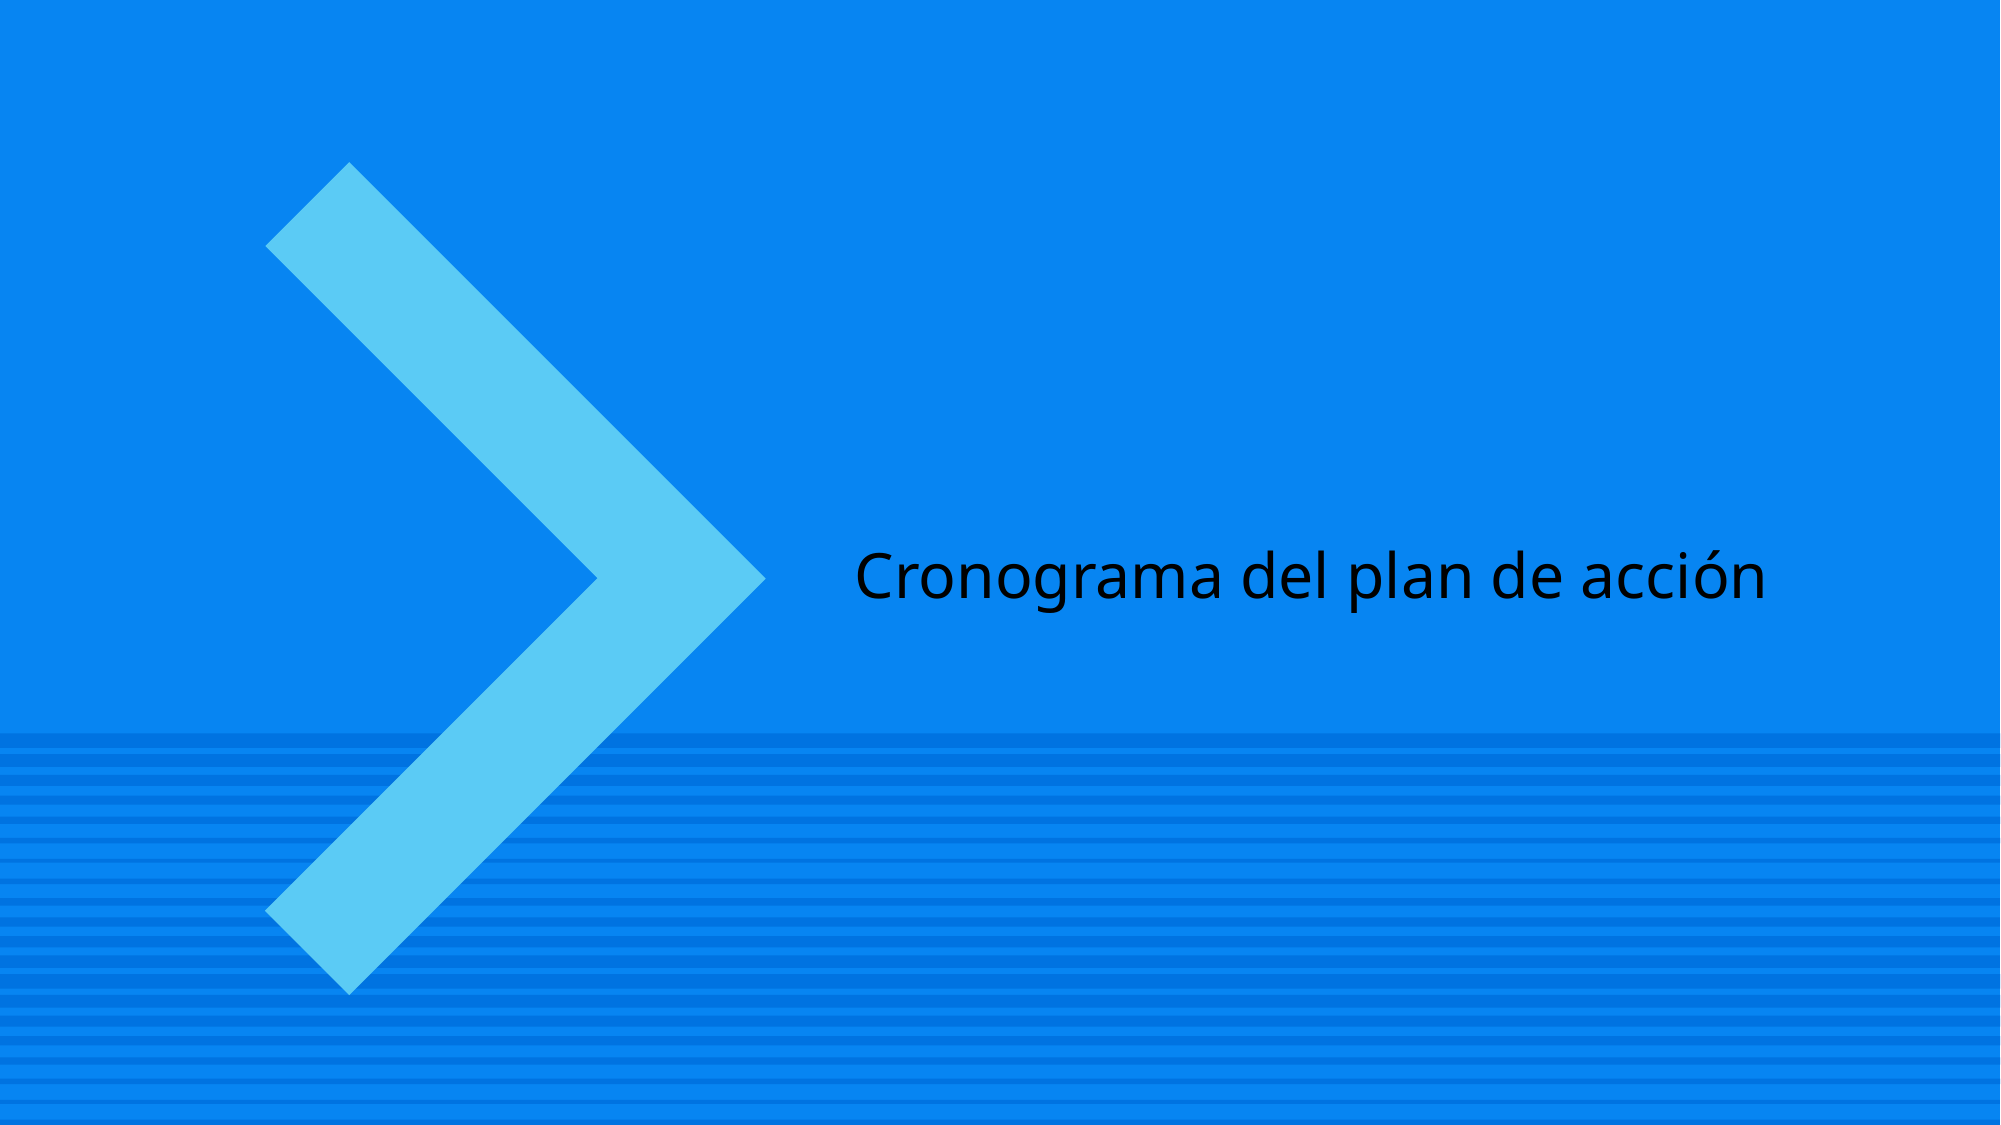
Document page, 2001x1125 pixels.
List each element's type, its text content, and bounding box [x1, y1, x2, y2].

title Cronograma del plan de acción [854, 162, 1843, 995]
